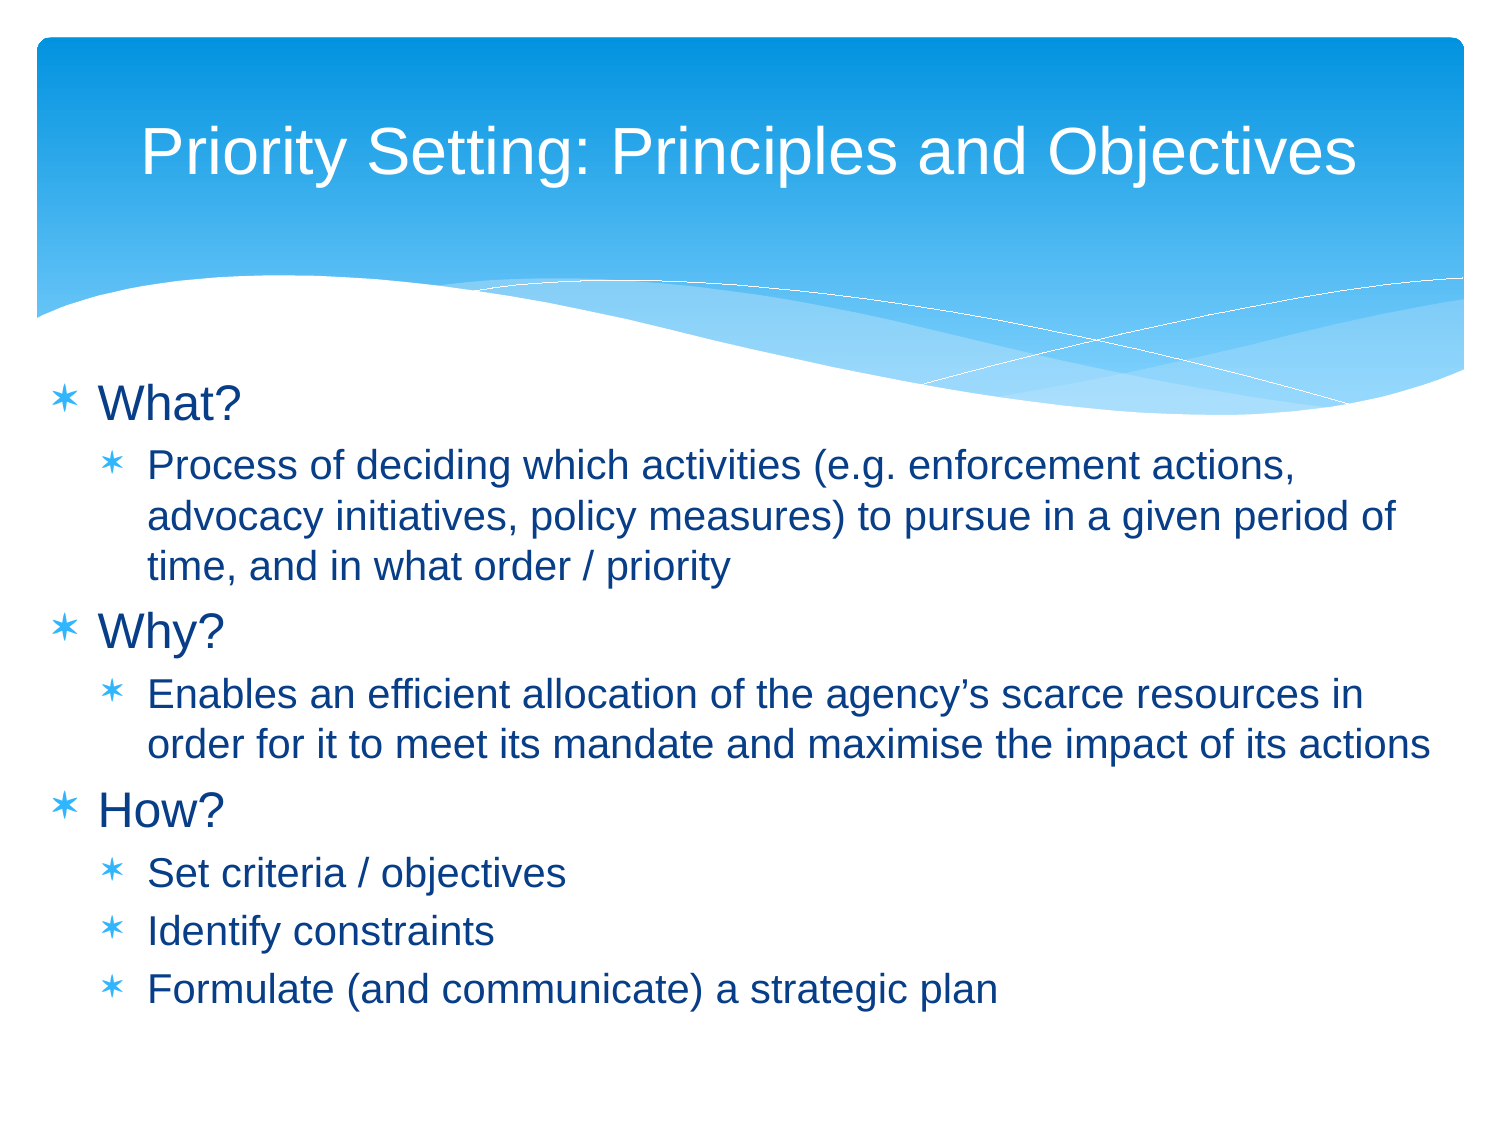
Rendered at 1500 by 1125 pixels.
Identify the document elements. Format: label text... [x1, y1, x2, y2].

list What? Process of deciding which activities (e.g. enforcement actions, advocacy initiatives, policy measures) to pursue in a given period of time, and in what order / priority Why? Enables an efficient allocation of the agency’s scarce resources in order for it to meet its mandate and maximise the impact of its actions How? Set criteria / objectives Identify constraints Formulate (and communicate) a strategic plan [37, 362, 1475, 1100]
title Priority Setting: Principles and Objectives [75, 45, 1425, 250]
